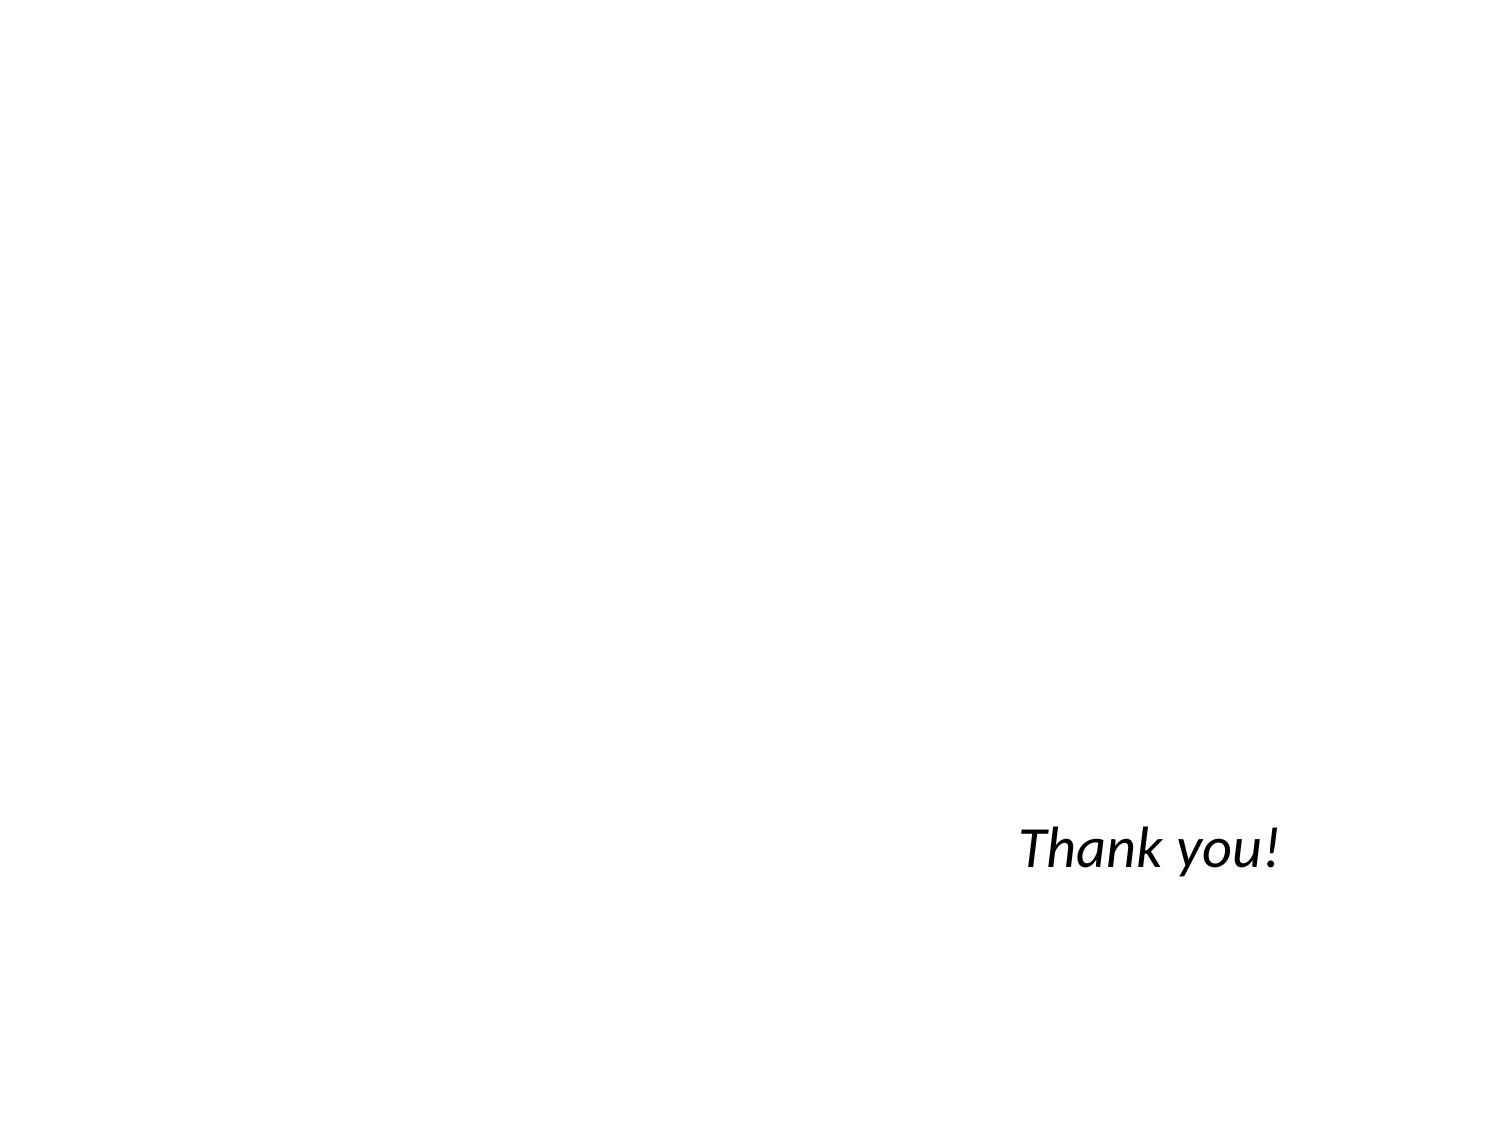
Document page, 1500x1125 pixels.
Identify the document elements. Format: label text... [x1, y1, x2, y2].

list Thank you! [103, 299, 1397, 1014]
